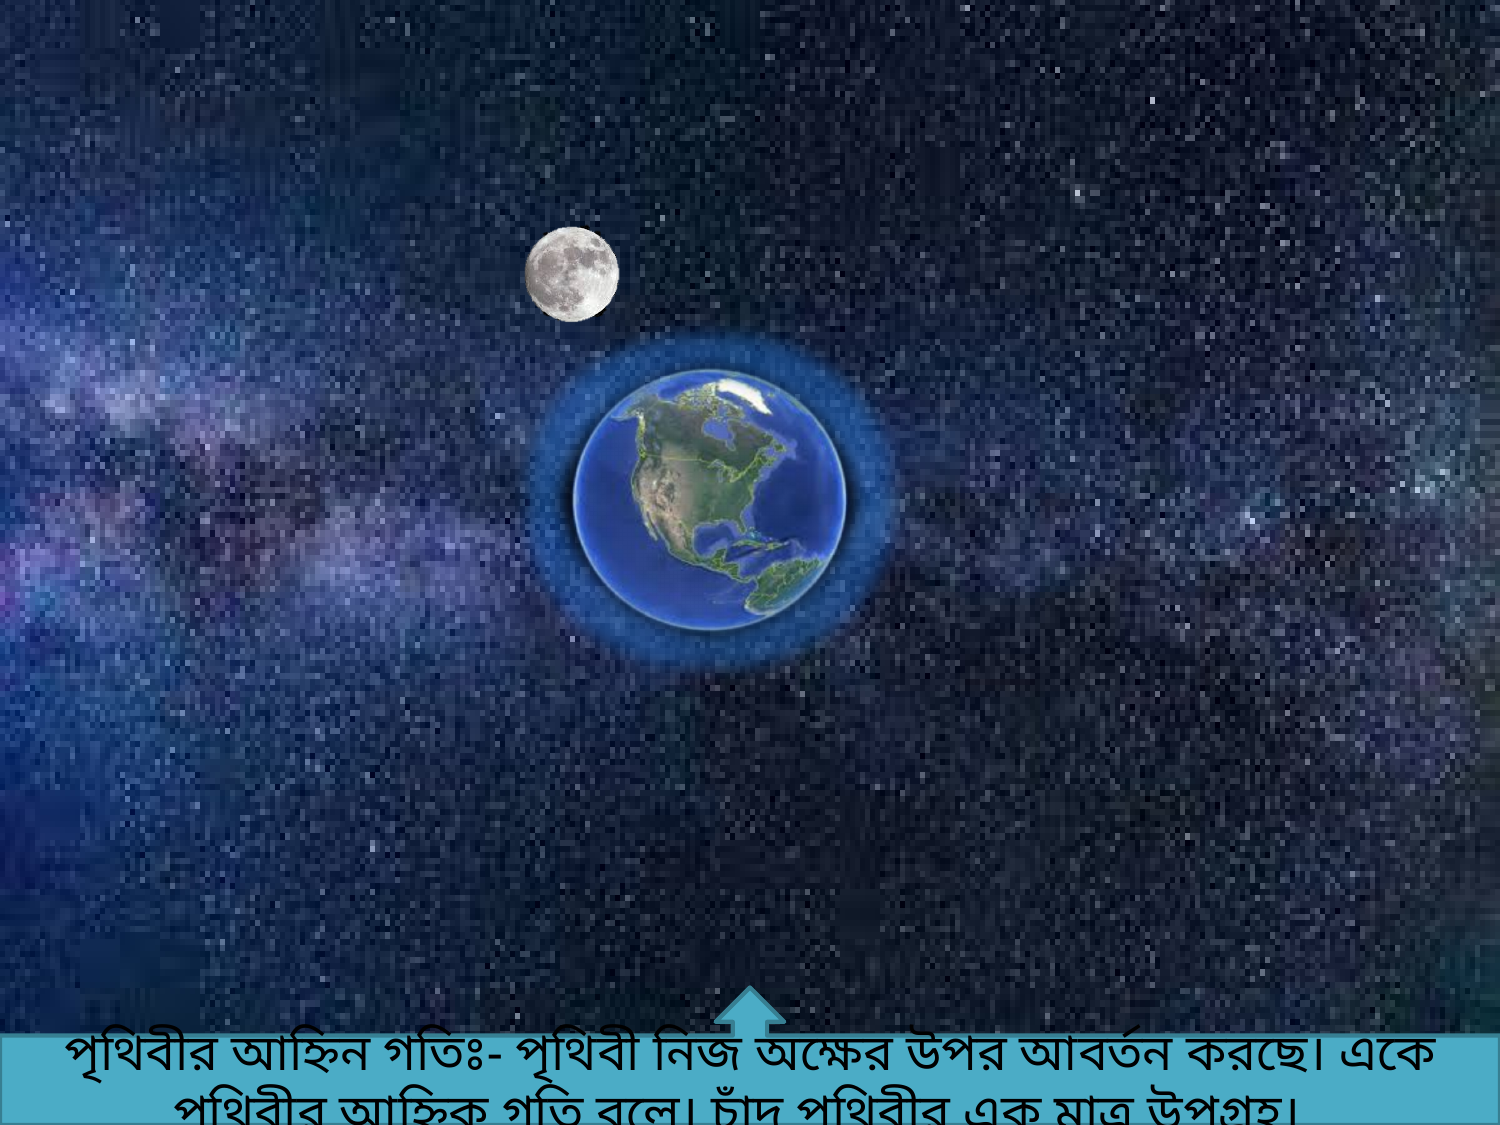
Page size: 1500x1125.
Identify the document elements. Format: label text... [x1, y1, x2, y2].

picture [0, 0, 1500, 1038]
text_box পৃথিবীর আহ্নিন গতিঃ- পৃথিবী নিজ অক্ষের উপর আবর্তন করছে। একে পৃথিবীর আহ্নিক গতি বলে। চাঁদ পৃথিবীর এক মাত্র উপগ্রহ। [0, 1045, 1500, 1125]
